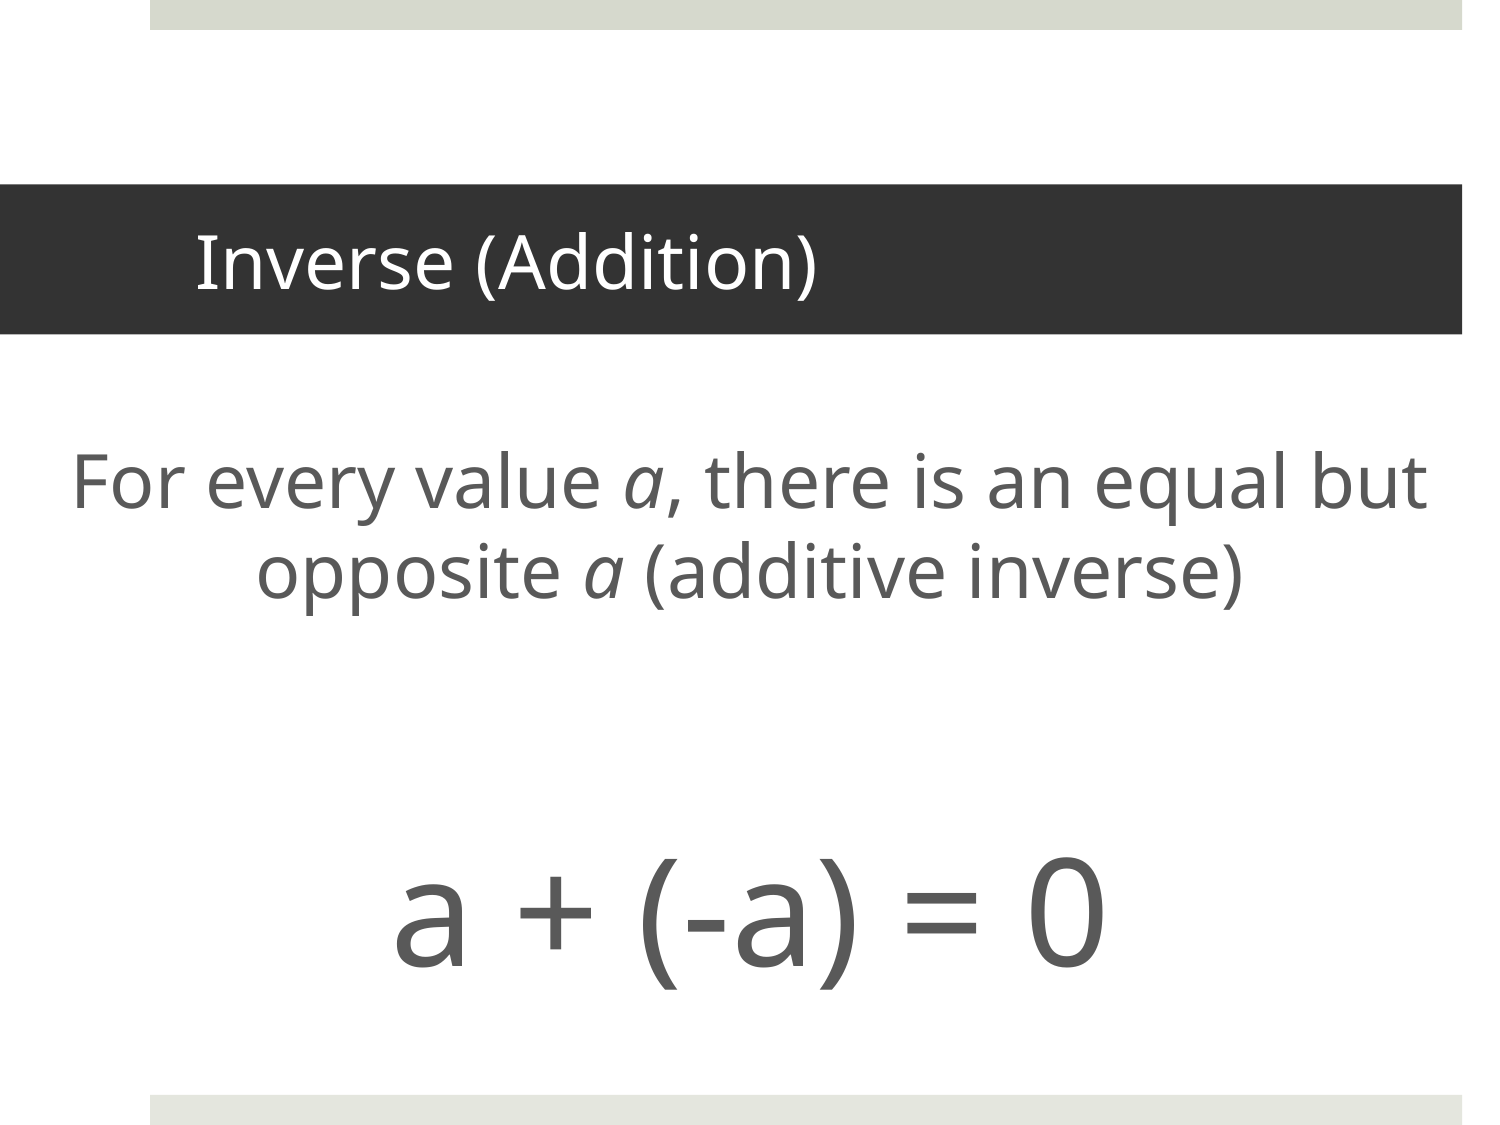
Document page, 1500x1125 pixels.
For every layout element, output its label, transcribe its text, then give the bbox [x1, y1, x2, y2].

title Inverse (Addition) [0, 184, 1463, 335]
list For every value a, there is an equal but opposite a (additive inverse) a + (-a) = 0 [0, 425, 1500, 1028]
